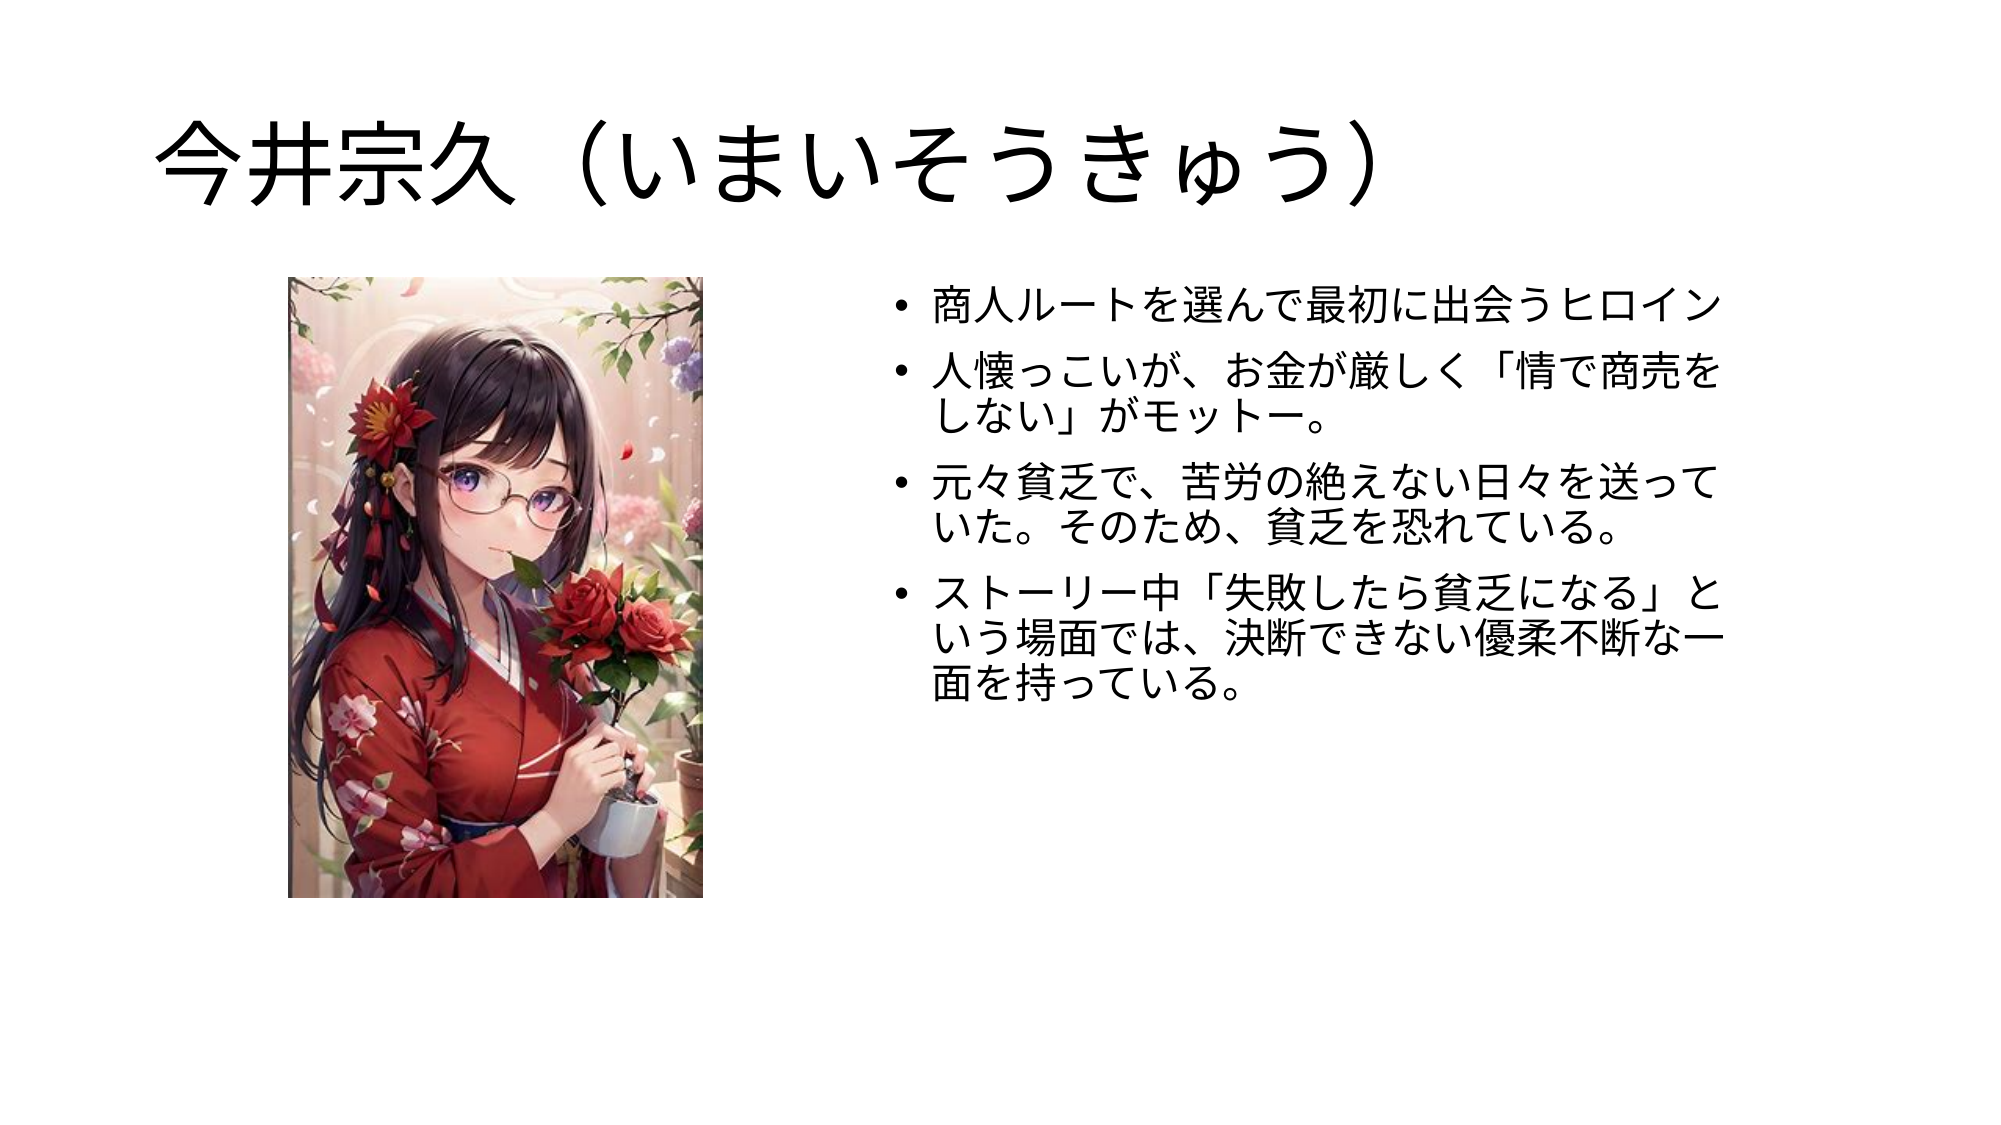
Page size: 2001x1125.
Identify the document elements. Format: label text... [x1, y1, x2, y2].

title 今井宗久（いまいそうきゅう） [137, 59, 1863, 278]
picture [288, 277, 703, 898]
list 商人ルートを選んで最初に出会うヒロイン 人懐っこいが、お金が厳しく「情で商売をしない」がモットー。 元々貧乏で、苦労の絶えない日々を送っていた。そのため、貧乏を恐れている。 ストーリー中「失敗したら貧乏になる」という場面では、決断できない優柔不断な一面を持っている。 [879, 277, 1755, 992]
